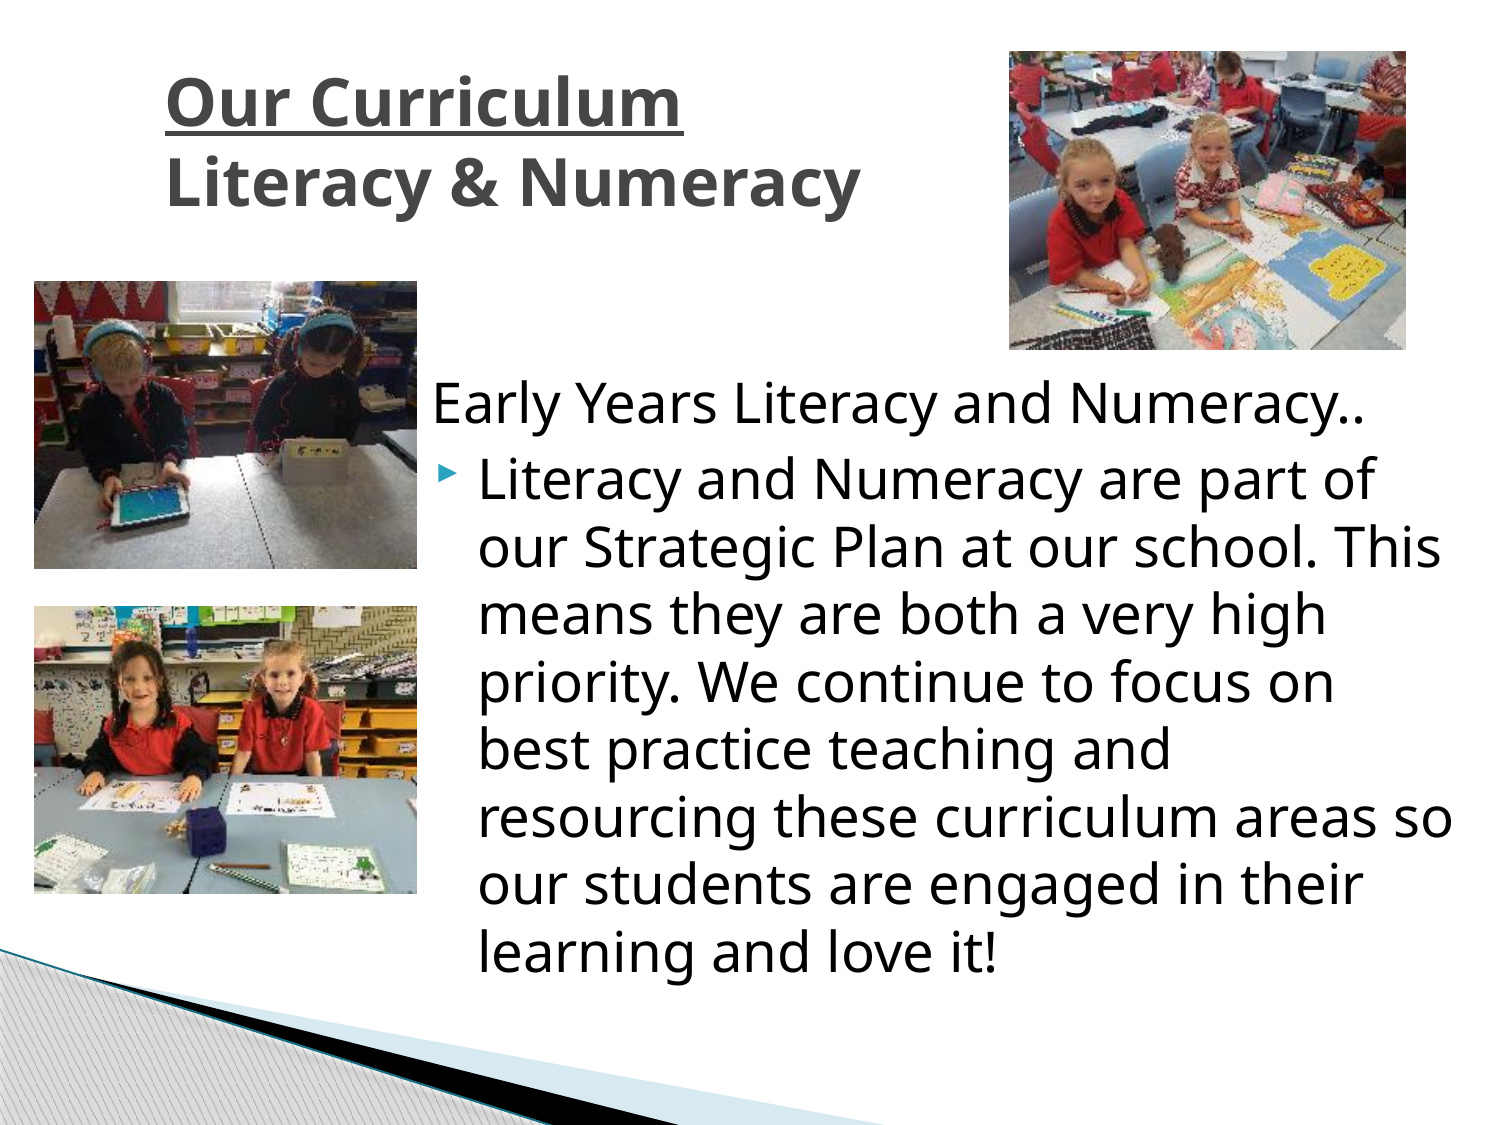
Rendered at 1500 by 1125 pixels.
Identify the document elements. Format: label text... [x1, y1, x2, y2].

picture [33, 281, 417, 569]
title Our Curriculum Literacy & Numeracy [150, 45, 1500, 234]
list Early Years Literacy and Numeracy.. Literacy and Numeracy are part of our Strategic Plan at our school. This means they are both a very high priority. We continue to focus on best practice teaching and resourcing these curriculum areas so our students are engaged in their learning and love it! [402, 360, 1478, 1103]
picture [1008, 51, 1406, 350]
picture [33, 605, 417, 894]
